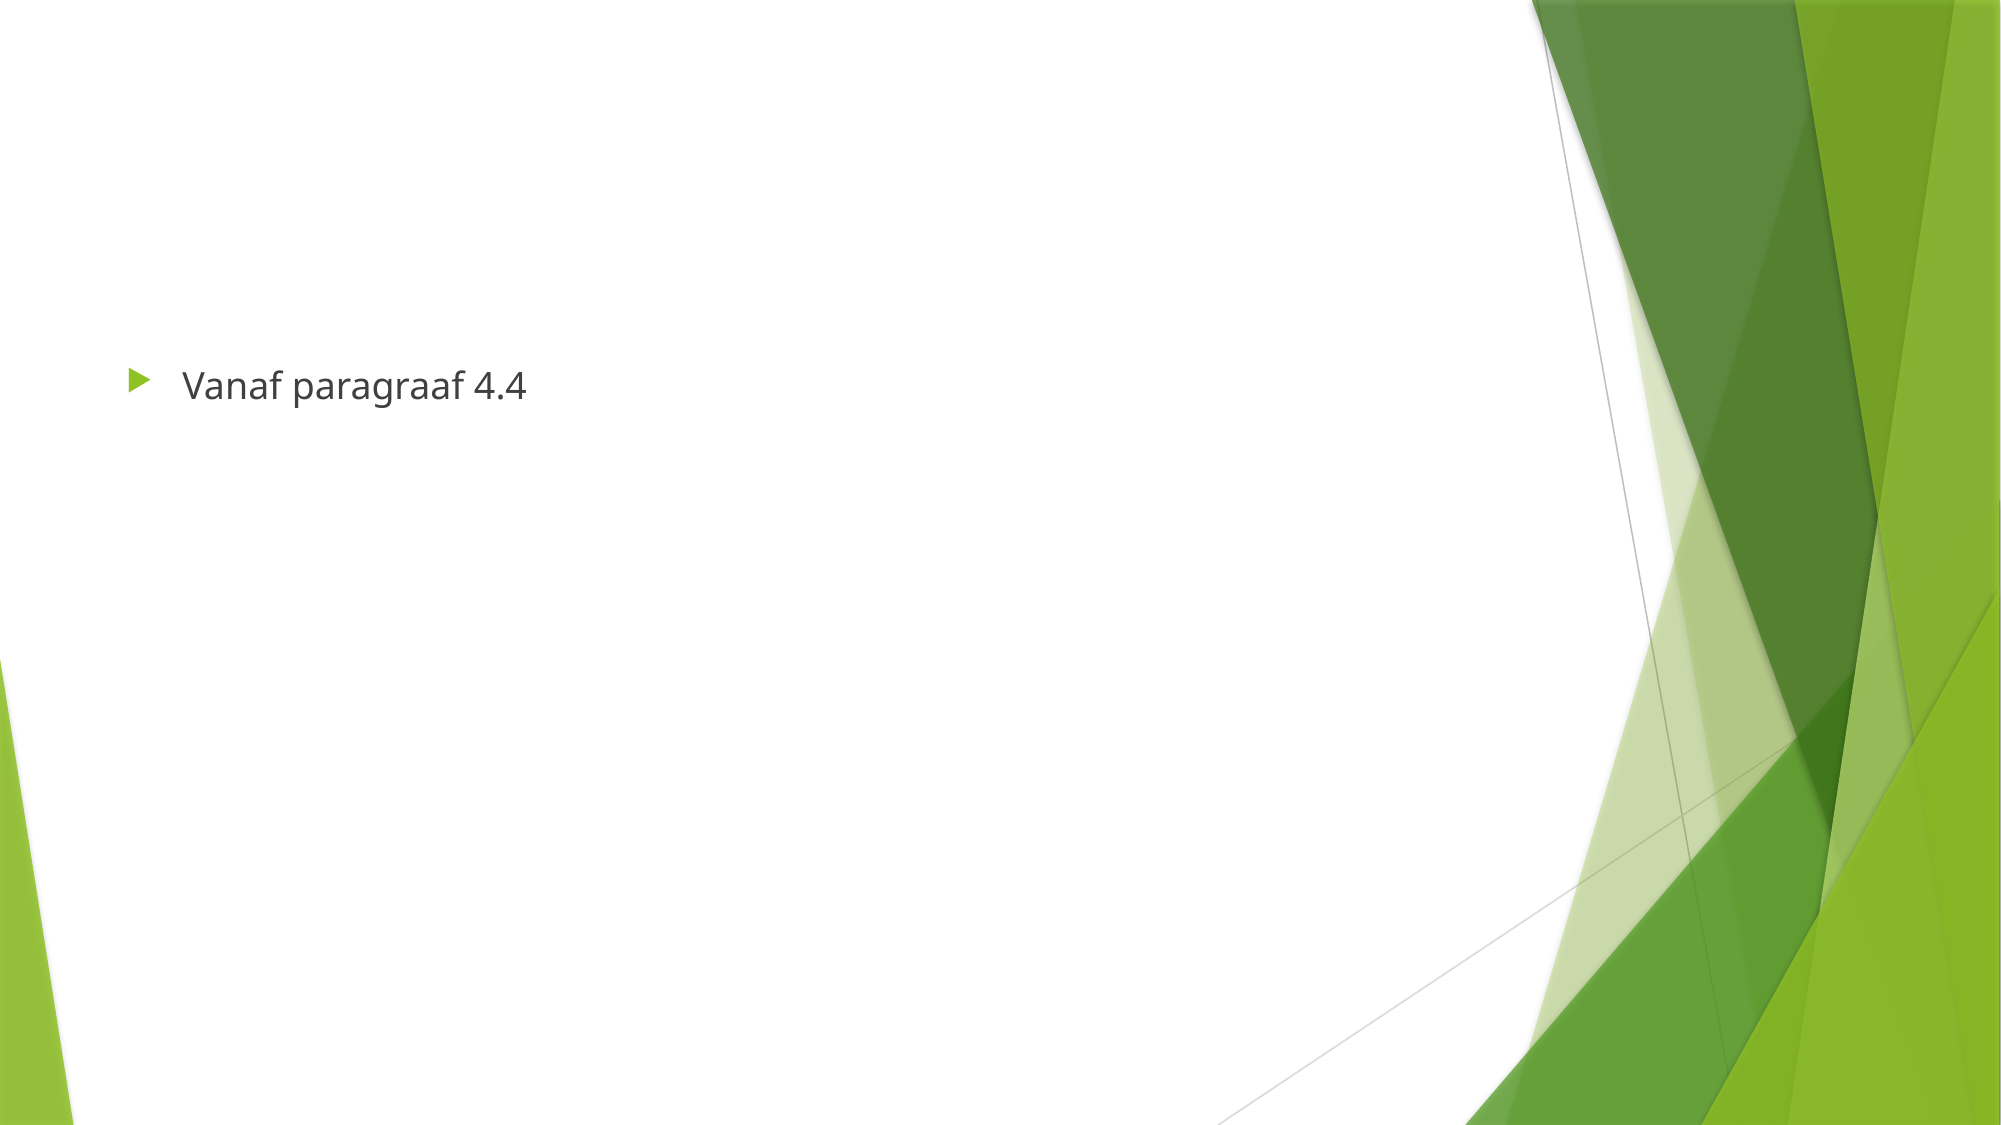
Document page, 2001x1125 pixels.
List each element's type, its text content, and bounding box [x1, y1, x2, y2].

list Vanaf paragraaf 4.4 [111, 354, 1522, 992]
